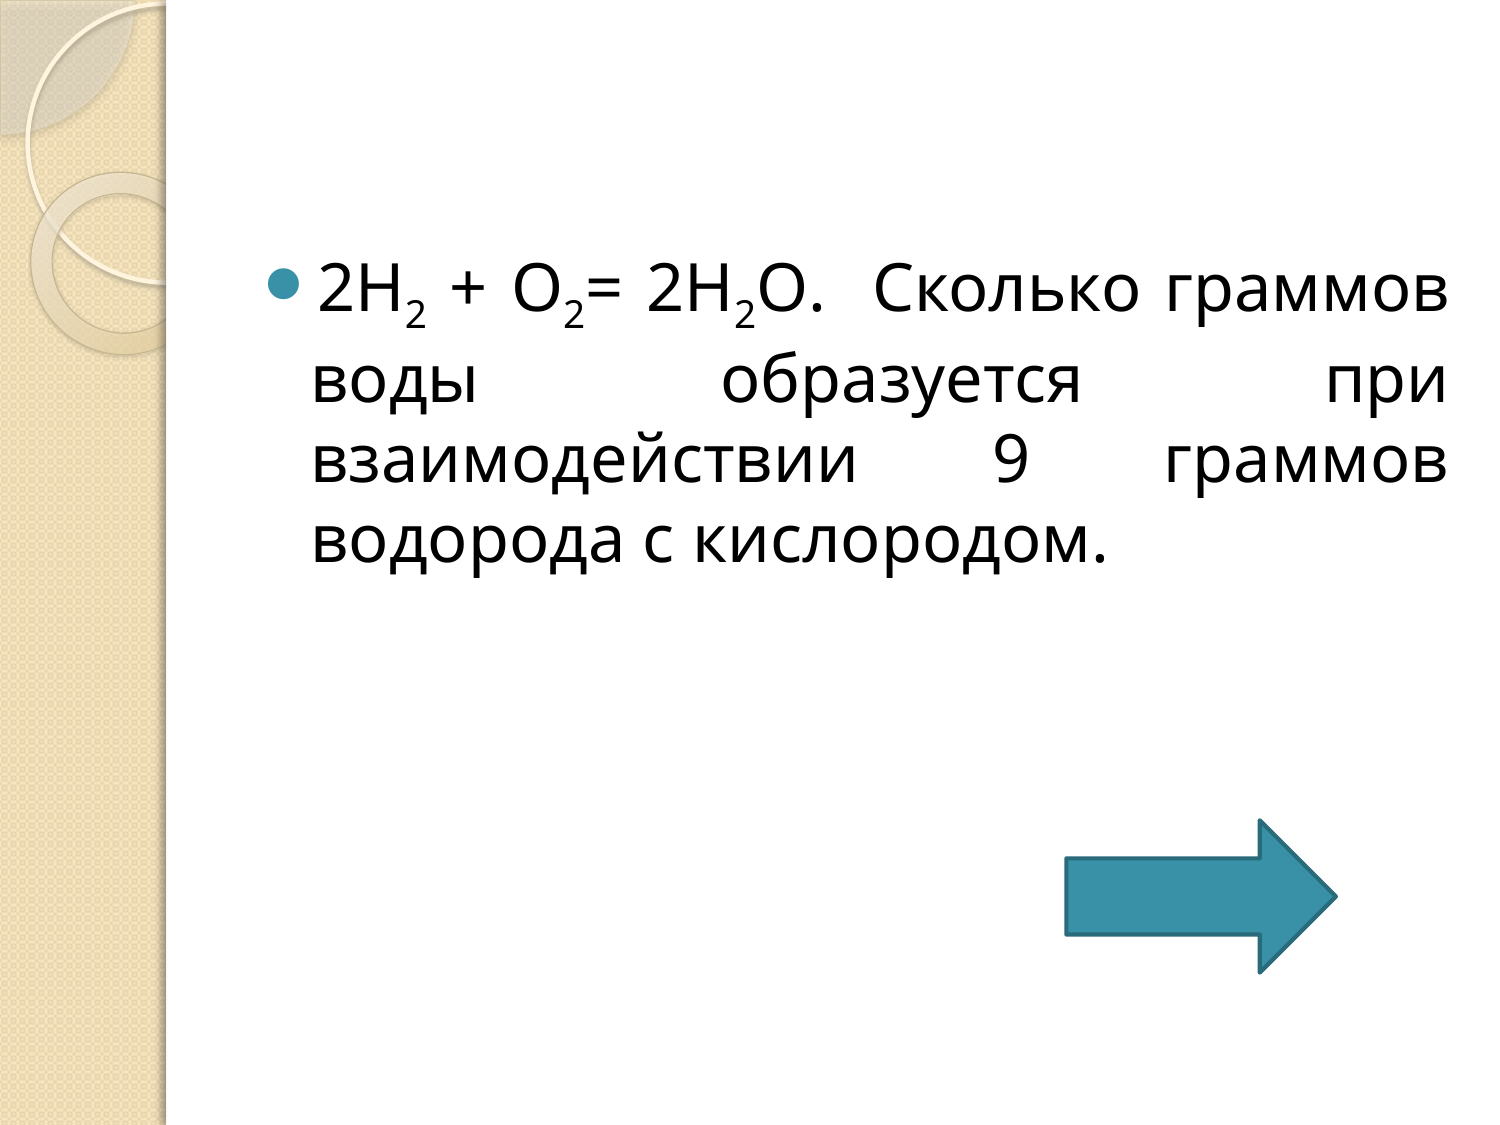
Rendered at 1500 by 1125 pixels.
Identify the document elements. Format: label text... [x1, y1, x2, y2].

text_box [1064, 818, 1338, 975]
list 2H2 + O2= 2H2O. Сколько граммов воды образуется при взаимодействии 9 граммов водорода с кислородом. [235, 237, 1466, 1025]
